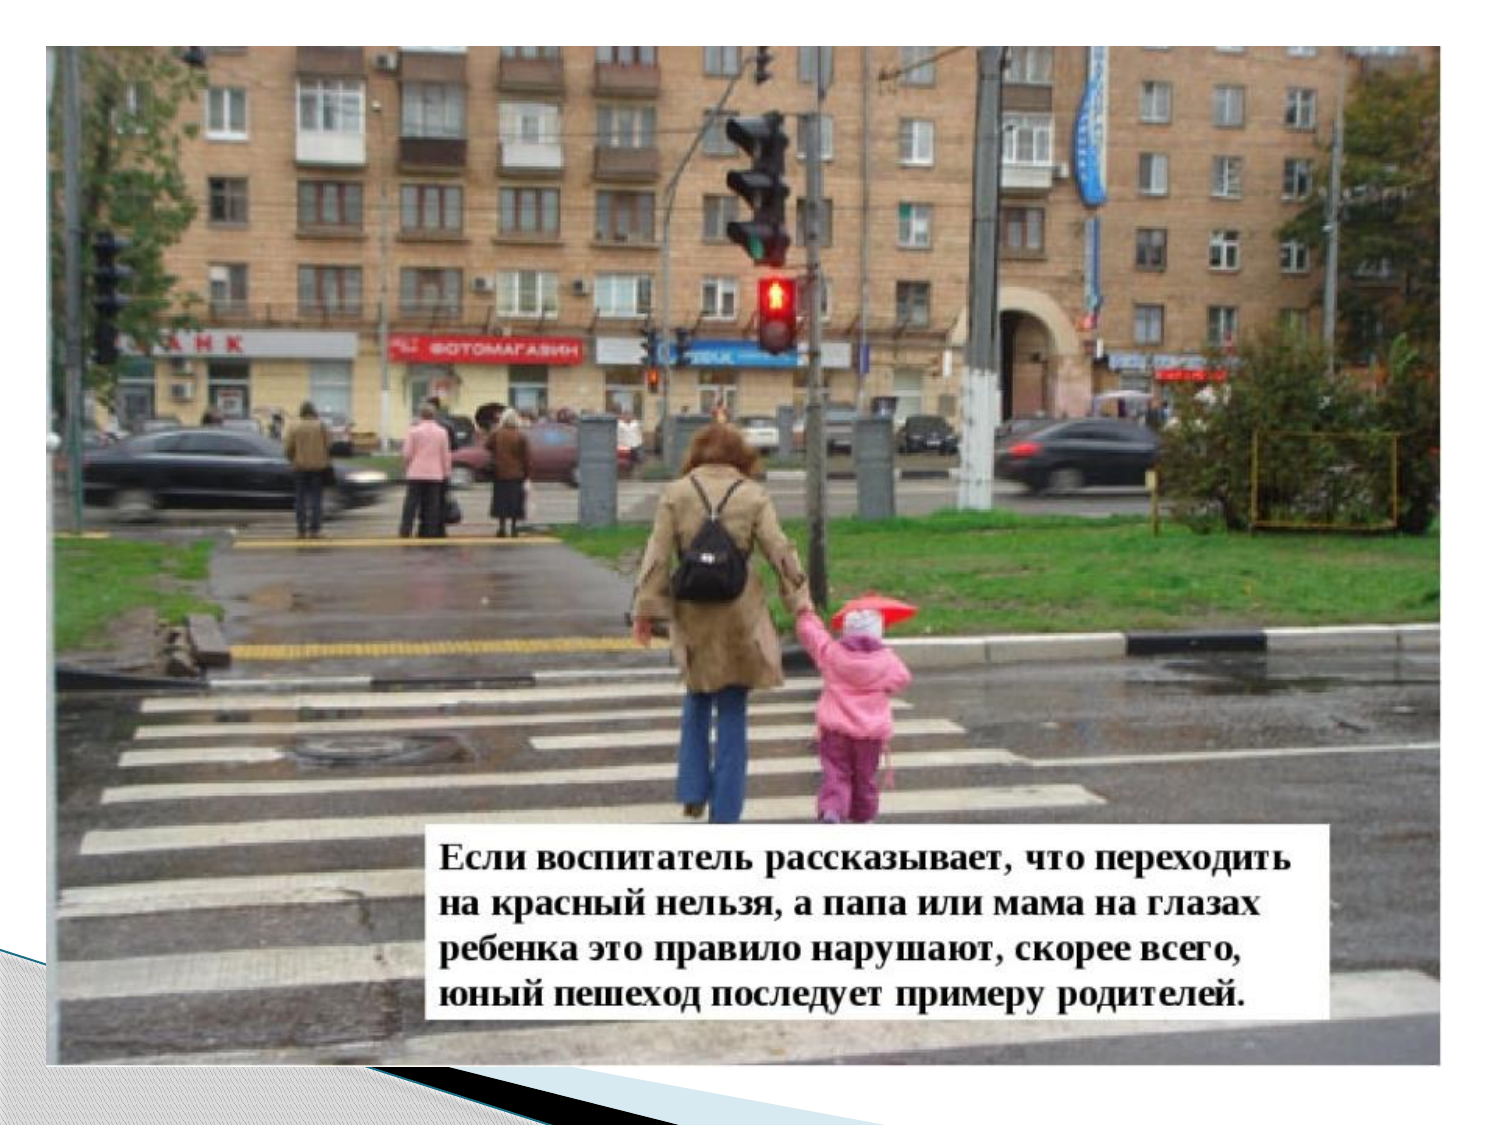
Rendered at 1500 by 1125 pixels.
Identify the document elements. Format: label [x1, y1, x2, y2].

list [46, 46, 1442, 1067]
